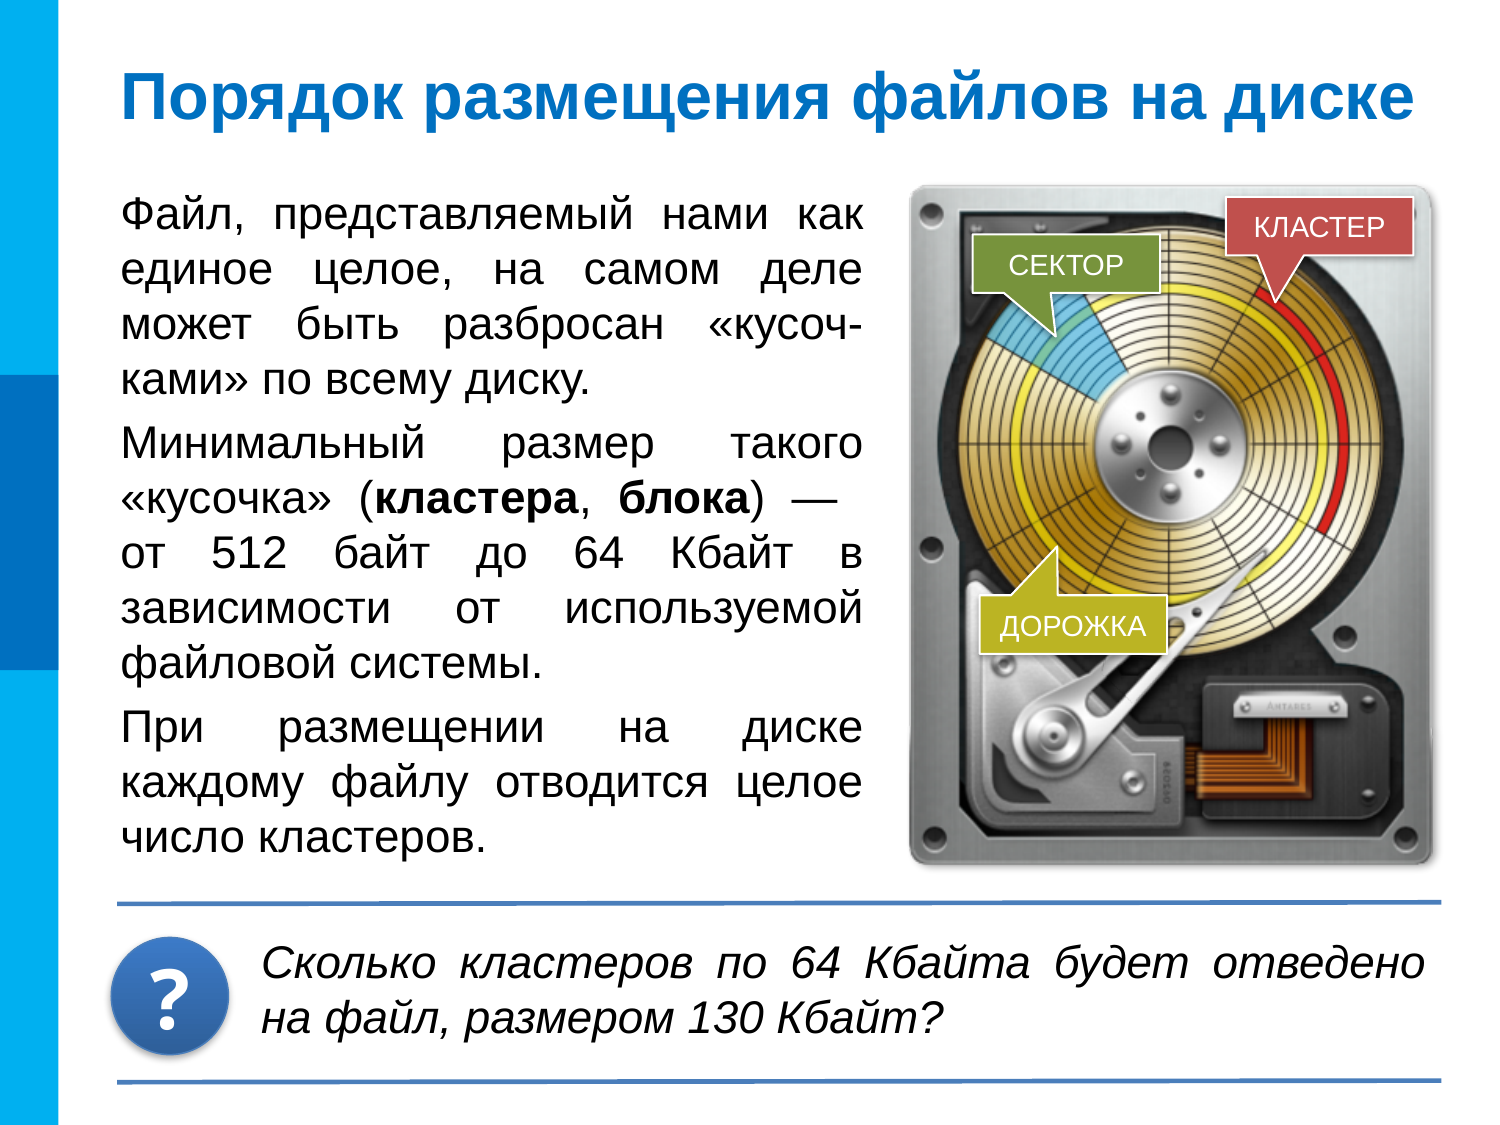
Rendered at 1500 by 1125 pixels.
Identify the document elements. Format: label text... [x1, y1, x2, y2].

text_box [116, 902, 1442, 1083]
title Порядок размещения файлов на диске [105, 45, 1458, 141]
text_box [941, 196, 1414, 704]
picture [897, 173, 1450, 877]
list Файл, представляемый нами как единое целое, на самом деле может быть разбросан «кусоч-ками» по всему диску. Минимальный размер такого «кусочка» (кластера, блока) — от 512 байт до 64 Кбайт в зависимости от используемой файловой системы. При размещении на диске каждому файлу отводится целое число кластеров. [105, 175, 879, 891]
